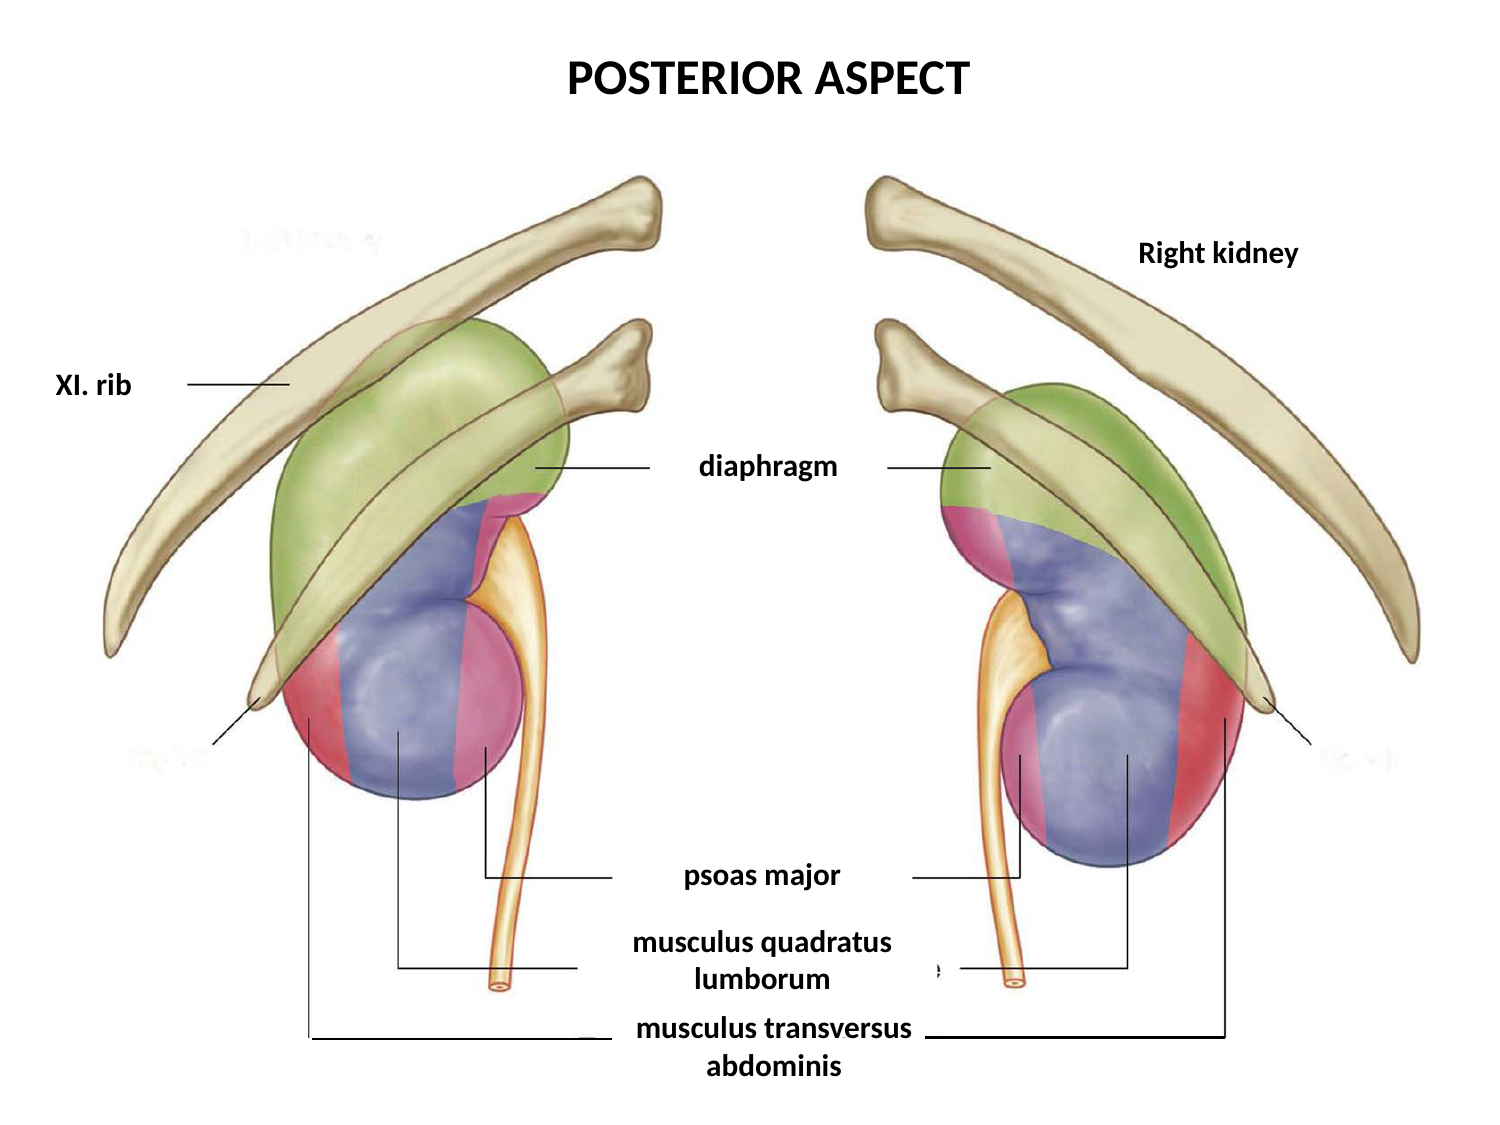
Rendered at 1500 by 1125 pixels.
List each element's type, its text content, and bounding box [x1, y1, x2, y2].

text_box POSTERIOR ASPECT [462, 37, 1075, 113]
text_box XI. rib [0, 356, 82, 409]
text_box musculus transversus abdominis [574, 1047, 974, 1090]
picture [87, 174, 1425, 1038]
